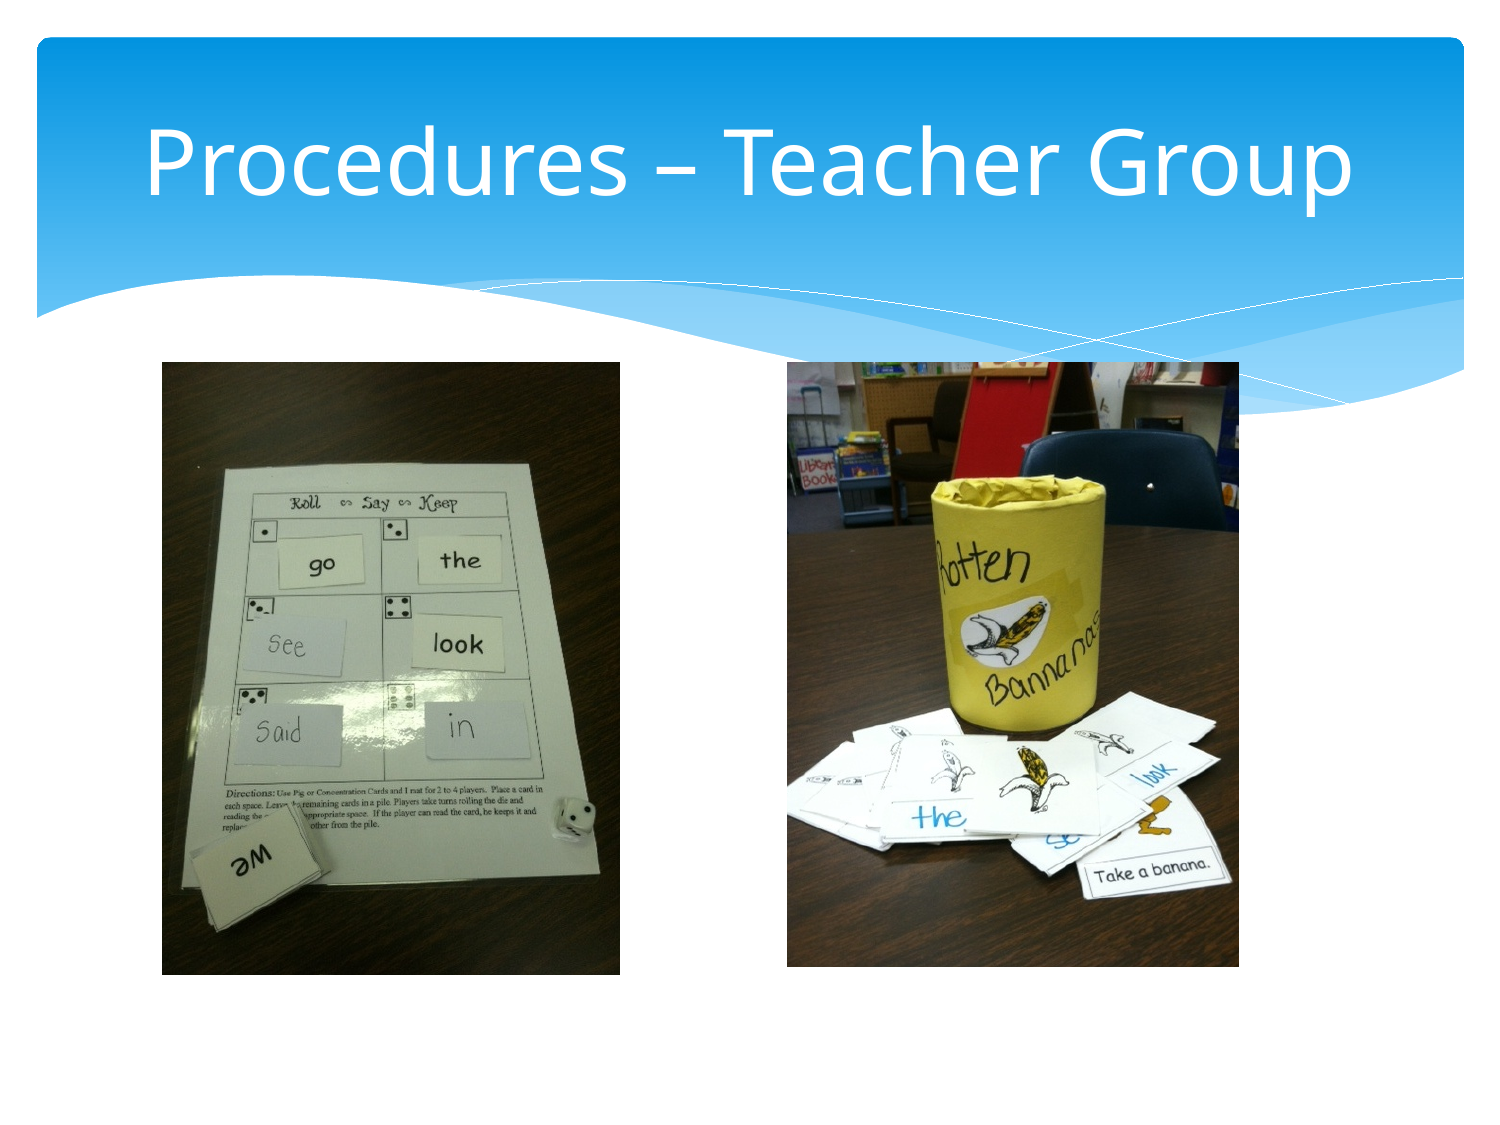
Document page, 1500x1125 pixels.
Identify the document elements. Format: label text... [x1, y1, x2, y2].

title Procedures – Teacher Group [75, 55, 1425, 261]
picture [787, 362, 1239, 967]
picture [162, 362, 621, 976]
